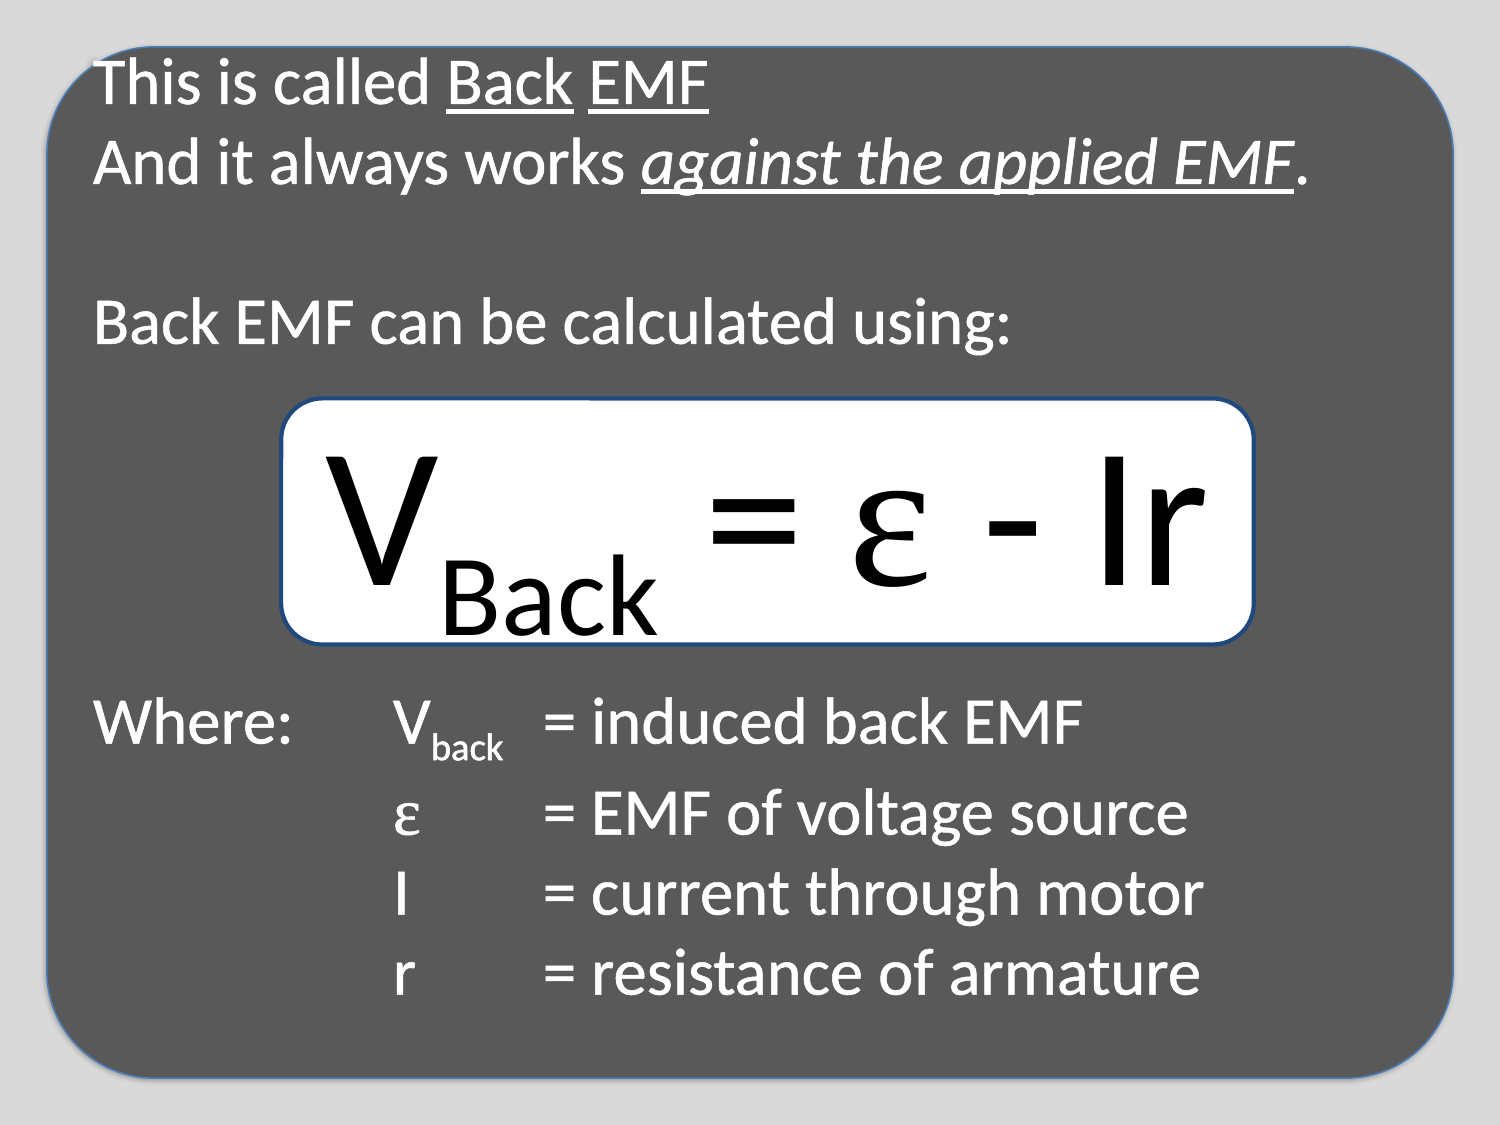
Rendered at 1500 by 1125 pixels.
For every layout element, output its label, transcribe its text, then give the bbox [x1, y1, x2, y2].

text_box This is called Back EMF And it always works against the applied EMF. Back EMF can be calculated using: Where: Vback = induced back EMF ε = EMF of voltage source I = current through motor r = resistance of armature [46, 46, 1454, 1079]
text_box VBack = ε - Ir [279, 396, 1256, 647]
